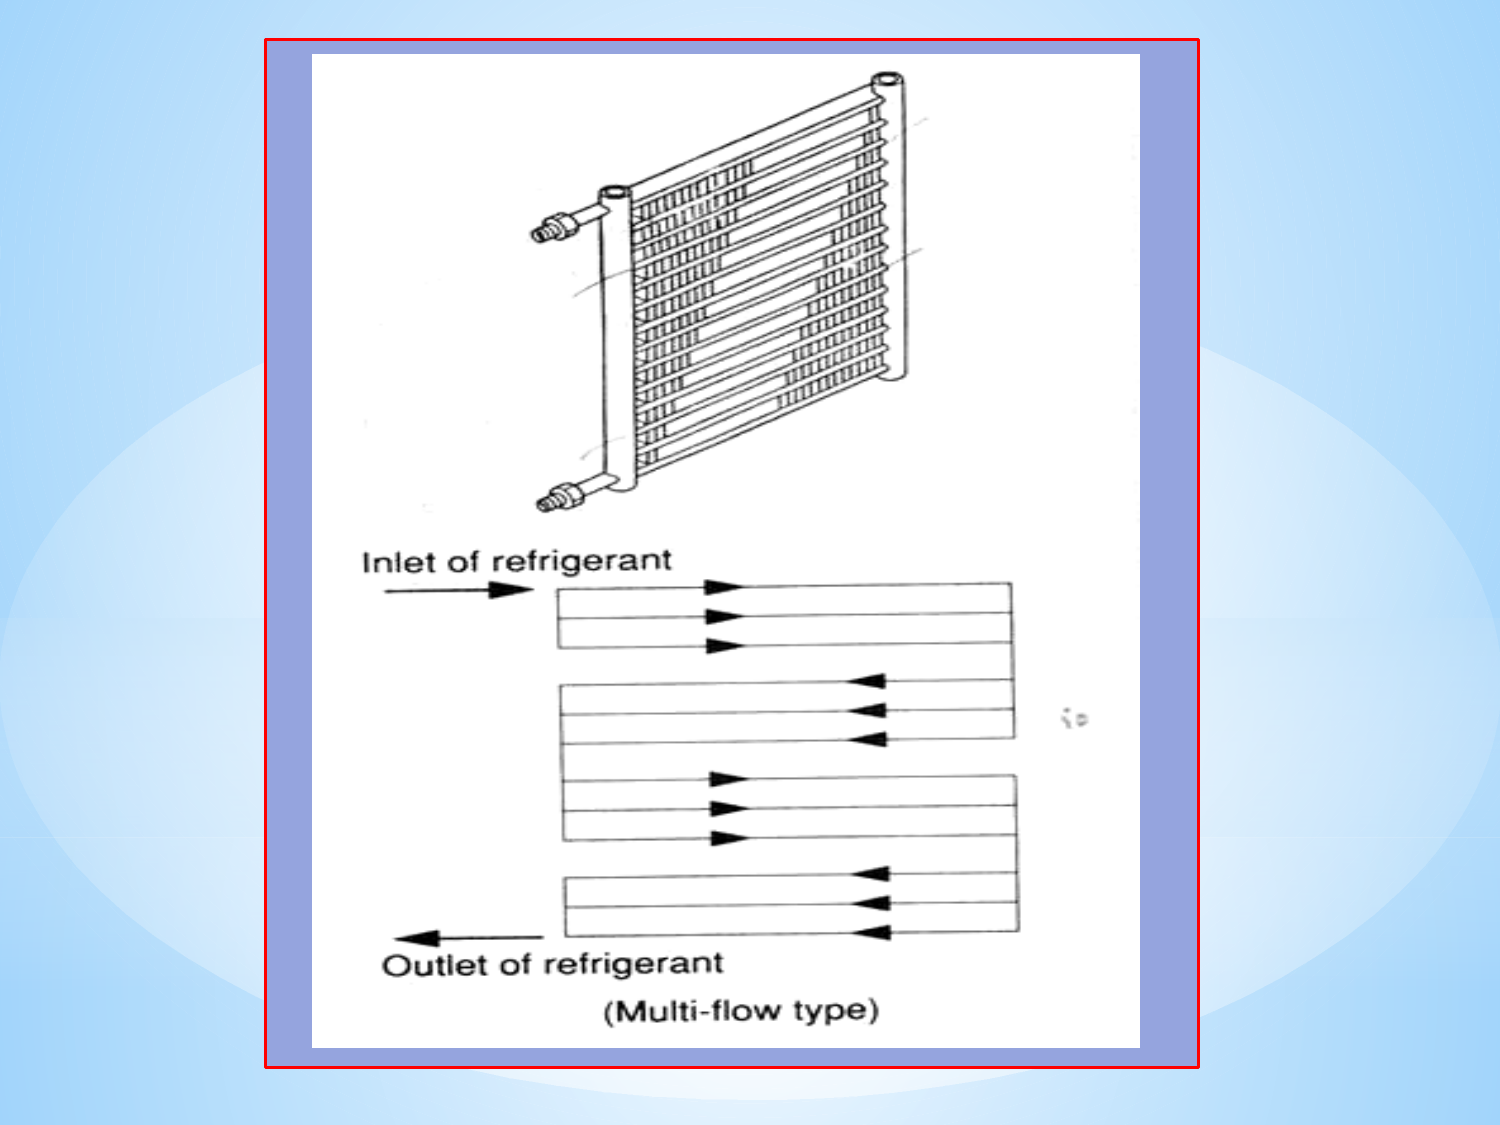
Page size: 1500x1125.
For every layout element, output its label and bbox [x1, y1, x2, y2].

text_box [264, 38, 1200, 1069]
list [312, 54, 1140, 1048]
